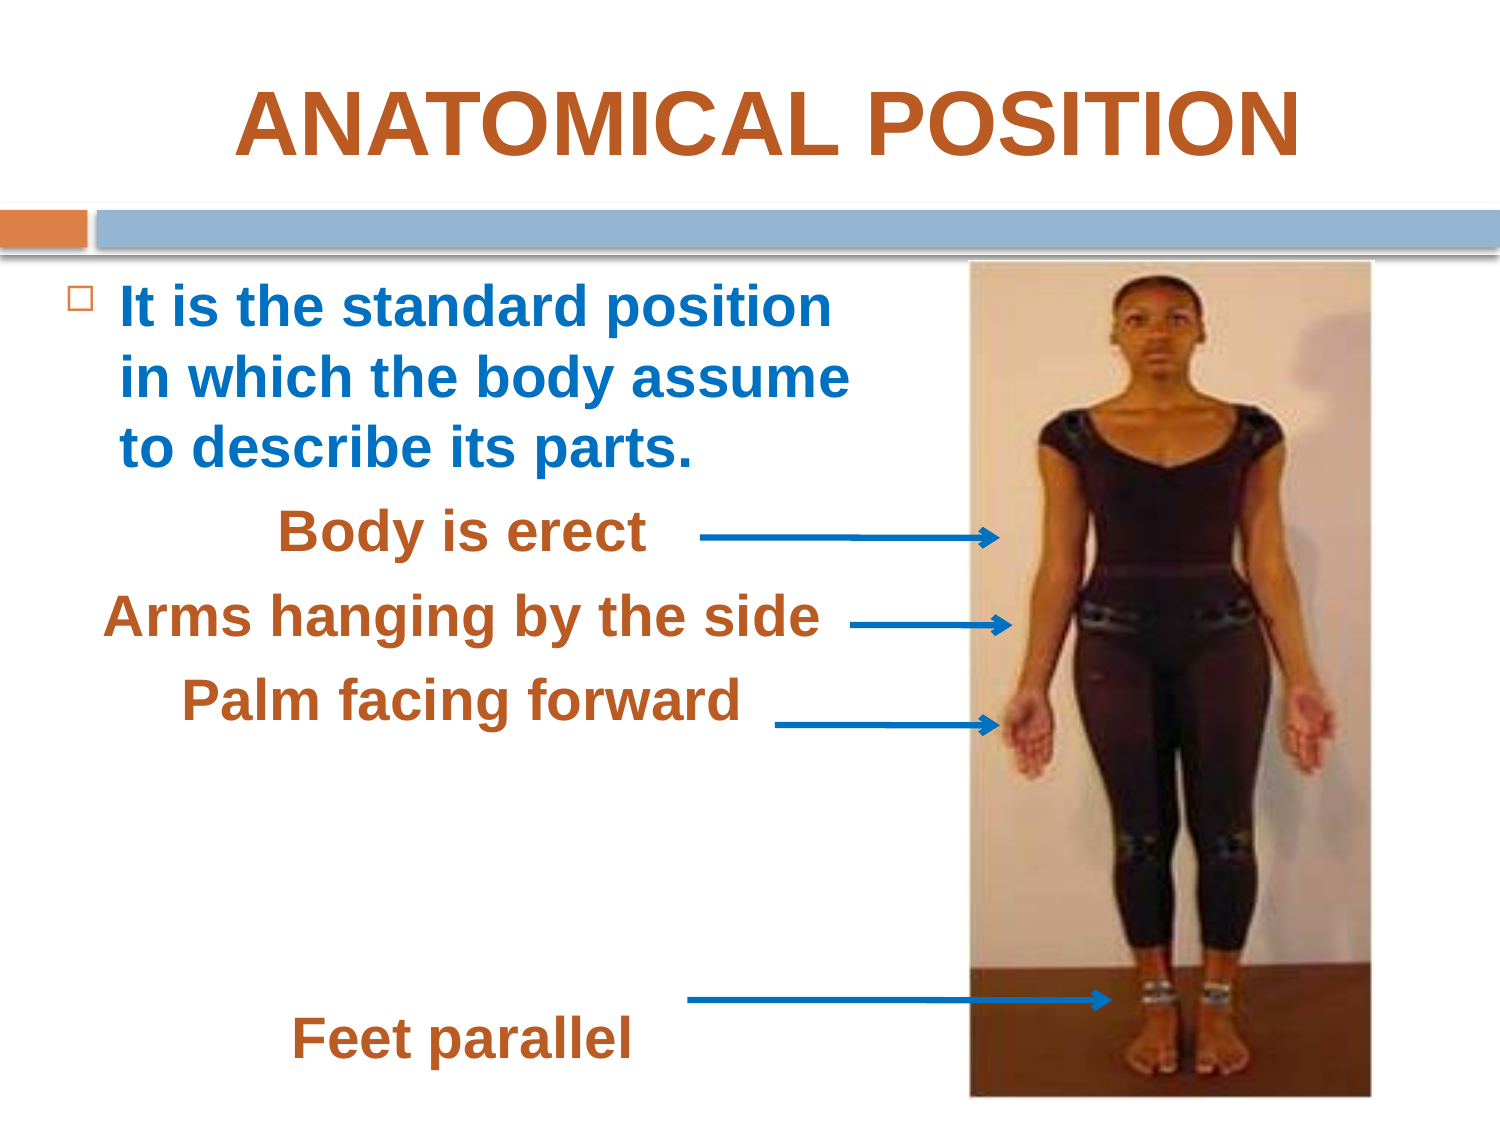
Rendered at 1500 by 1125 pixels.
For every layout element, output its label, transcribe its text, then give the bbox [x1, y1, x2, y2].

title ANATOMICAL POSITION [99, 37, 1438, 200]
list It is the standard position in which the body assume to describe its parts. Body is erect Arms hanging by the side Palm facing forward Feet parallel [50, 260, 875, 1088]
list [968, 260, 1376, 1101]
